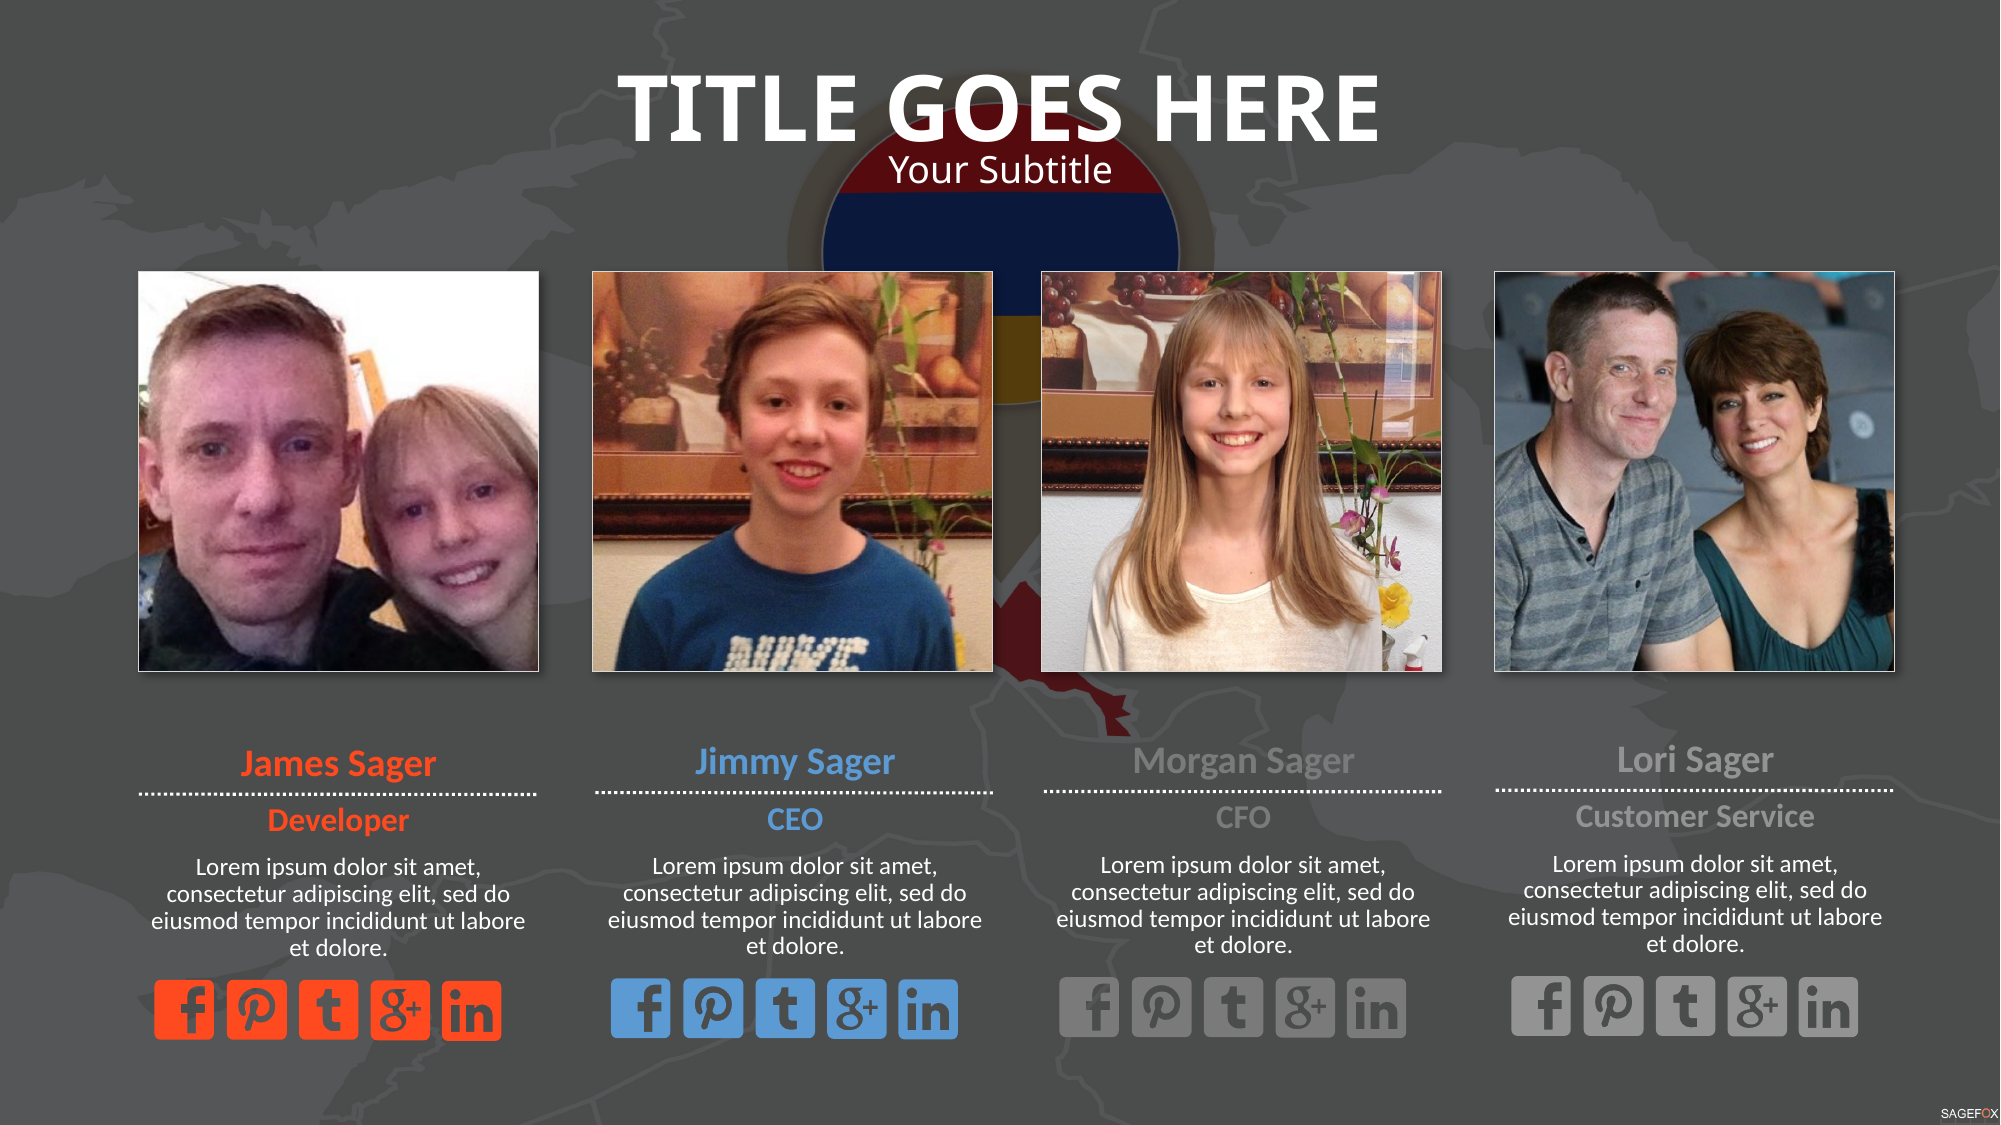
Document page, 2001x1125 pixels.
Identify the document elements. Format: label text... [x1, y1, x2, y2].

text_box Developer [163, 799, 514, 842]
text_box Lorem ipsum dolor sit amet, consectetur adipiscing elit, sed do eiusmod tempor incididunt ut labore et dolore. [1495, 850, 1896, 964]
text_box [610, 978, 958, 1040]
text_box James Sager [163, 742, 514, 785]
text_box Lorem ipsum dolor sit amet, consectetur adipiscing elit, sed do eiusmod tempor incididunt ut labore et dolore. [138, 854, 539, 968]
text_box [154, 979, 502, 1041]
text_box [1511, 976, 1859, 1038]
text_box [138, 270, 540, 672]
text_box CFO [1068, 797, 1419, 840]
text_box Morgan Sager [1068, 739, 1419, 782]
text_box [1059, 977, 1407, 1039]
text_box Lorem ipsum dolor sit amet, consectetur adipiscing elit, sed do eiusmod tempor incididunt ut labore et dolore. [595, 852, 996, 966]
text_box CEO [620, 798, 971, 841]
text_box Jimmy Sager [620, 740, 971, 784]
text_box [548, 42, 1452, 199]
text_box Customer Service [1520, 796, 1871, 839]
text_box Lorem ipsum dolor sit amet, consectetur adipiscing elit, sed do eiusmod tempor incididunt ut labore et dolore. [1043, 851, 1444, 965]
text_box [591, 270, 993, 672]
text_box [1040, 270, 1442, 672]
text_box [1494, 271, 1896, 673]
picture [1940, 0, 2001, 1125]
text_box Lori Sager [1520, 738, 1871, 781]
